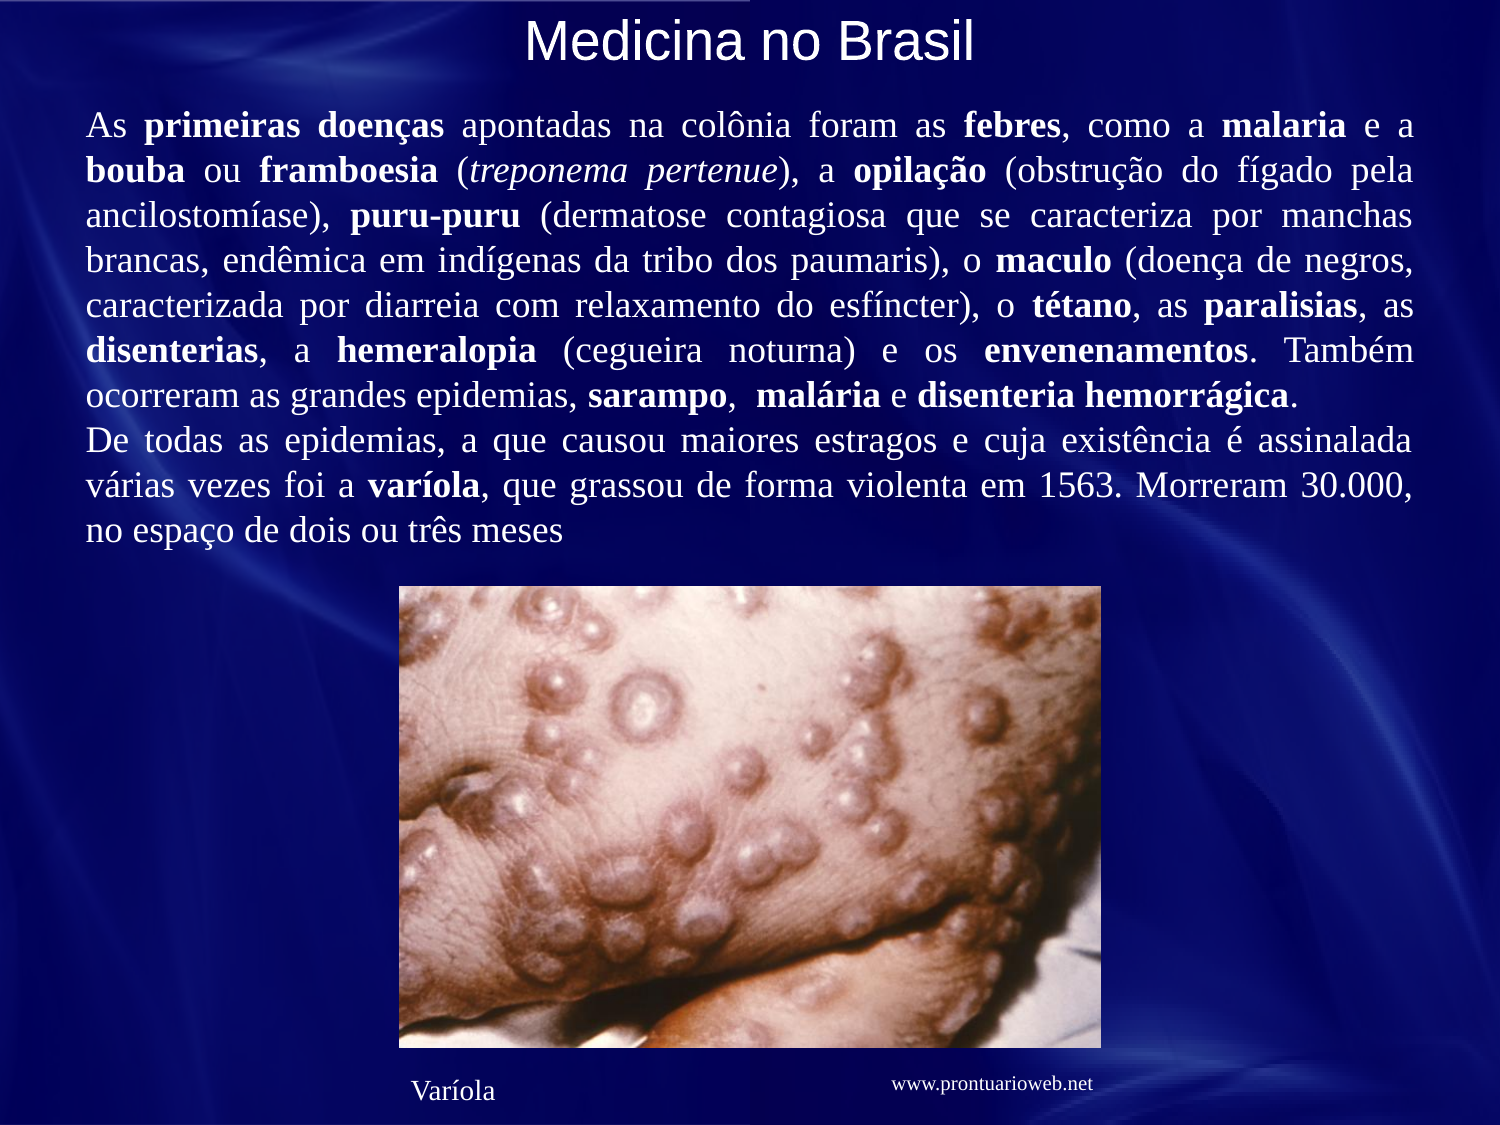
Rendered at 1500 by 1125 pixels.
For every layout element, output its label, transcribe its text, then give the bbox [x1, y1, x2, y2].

text_box www.prontuarioweb.net [876, 1062, 1109, 1103]
text_box Varíola [395, 1064, 511, 1115]
text_box As primeiras doenças apontadas na colônia foram as febres, como a malaria e a bouba ou framboesia (treponema pertenue), a opilação (obstrução do fígado pela ancilostomíase), puru-puru (dermatose contagiosa que se caracteriza por manchas brancas, endêmica em indígenas da tribo dos paumaris), o maculo (doença de negros, caracterizada por diarreia com relaxamento do esfíncter), o tétano, as paralisias, as disenterias, a hemeralopia (cegueira noturna) e os envenenamentos. Também ocorreram as grandes epidemias, sarampo, malária e disenteria hemorrágica. De todas as epidemias, a que causou maiores estragos e cuja existência é assinalada várias vezes foi a varíola, que grassou de forma violenta em 1563. Morreram 30.000, no espaço de dois ou três meses [70, 92, 1430, 558]
picture [398, 585, 1102, 1048]
